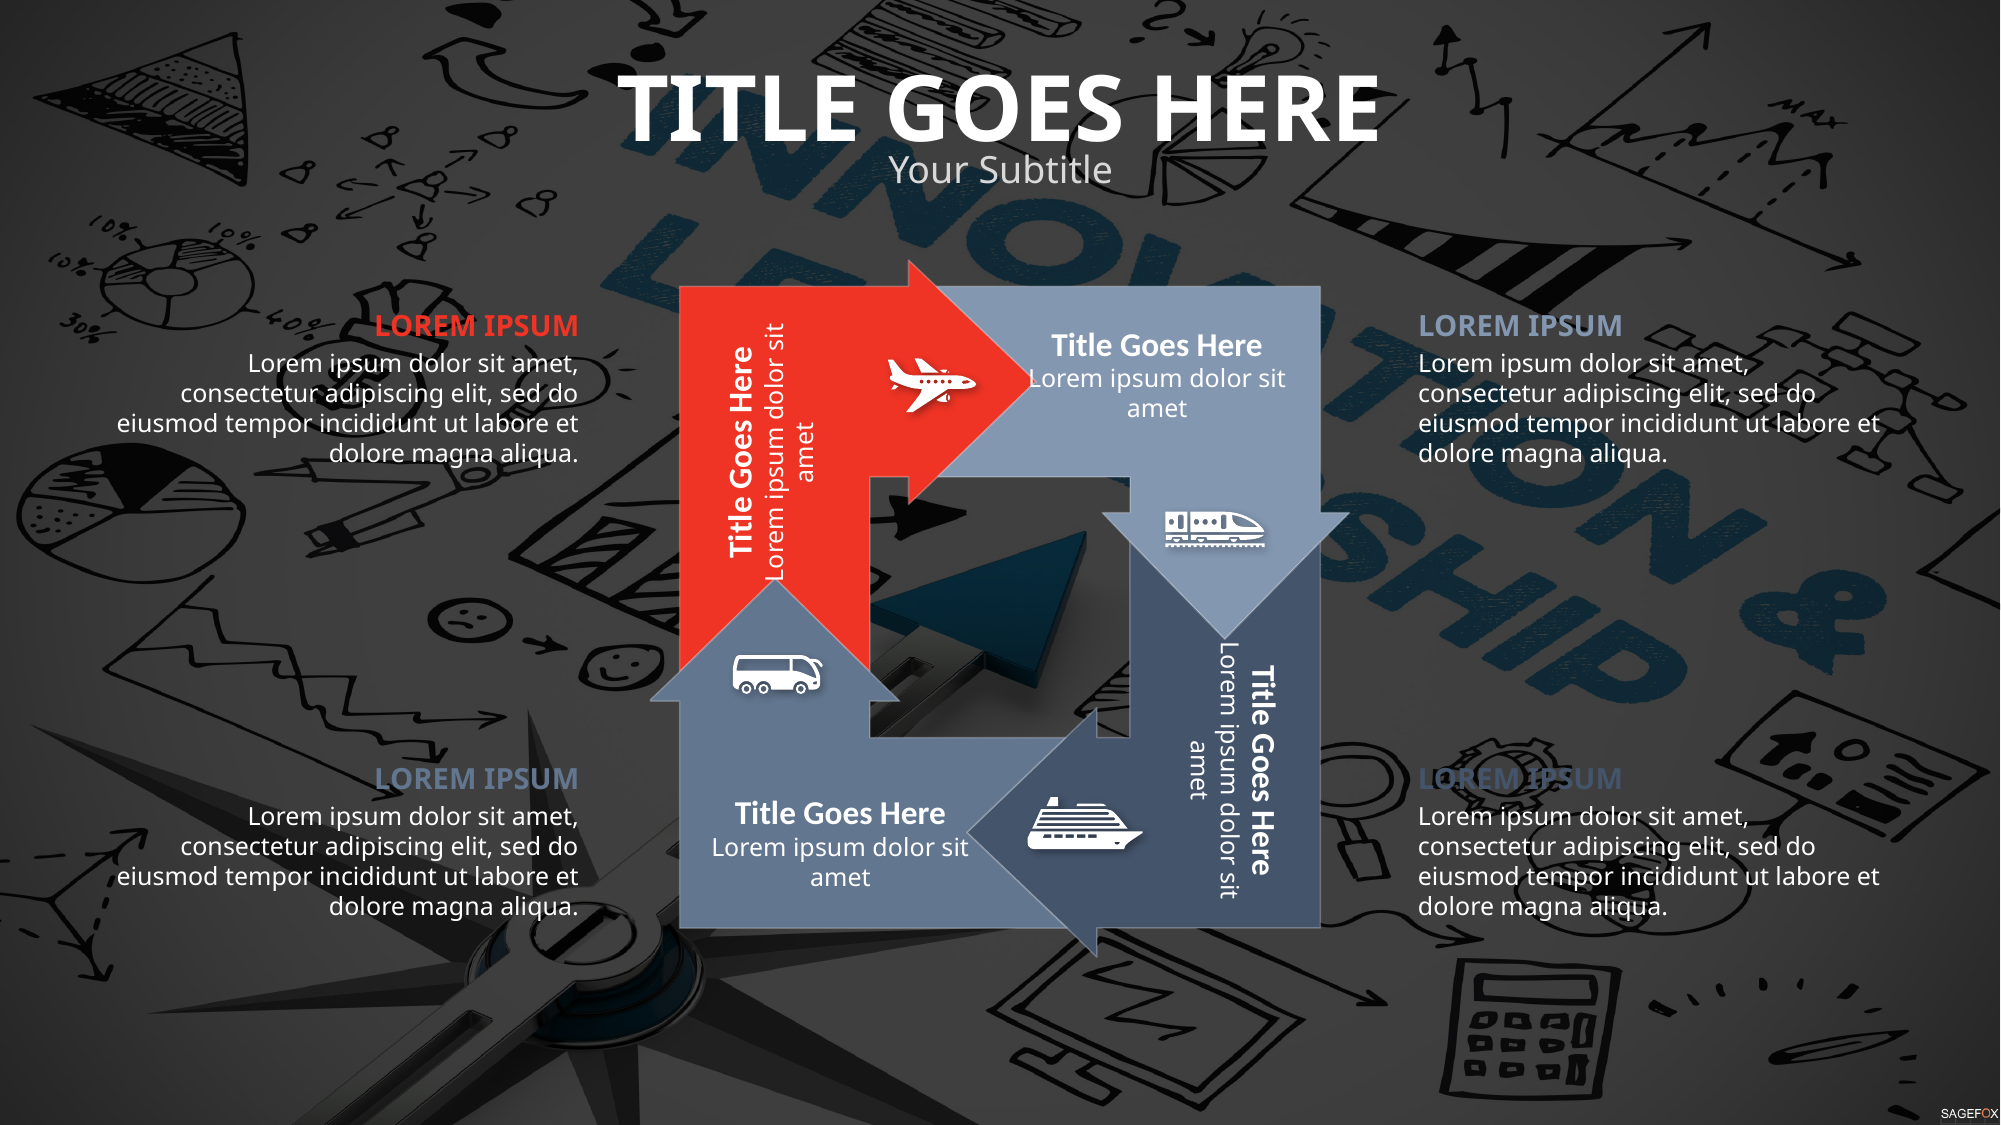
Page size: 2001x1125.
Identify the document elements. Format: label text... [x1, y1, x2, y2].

text_box [650, 598, 1068, 929]
picture [0, 0, 2001, 1125]
text_box [887, 359, 977, 413]
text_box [548, 42, 1452, 199]
text_box [1190, 511, 1265, 533]
text_box [674, 199, 895, 345]
text_box [741, 683, 752, 694]
text_box LOREM IPSUM Lorem ipsum dolor sit amet, consectetur adipiscing elit, sed do eiusmod tempor incididunt ut labore et dolore magna aliqua. [1403, 300, 1910, 475]
text_box Title Goes Here Lorem ipsum dolor sit amet [1185, 625, 1286, 916]
text_box Title Goes Here Lorem ipsum dolor sit amet [1012, 323, 1302, 423]
text_box [1076, 803, 1107, 807]
text_box [985, 541, 1321, 958]
text_box [758, 683, 769, 694]
text_box [1032, 809, 1128, 829]
text_box LOREM IPSUM Lorem ipsum dolor sit amet, consectetur adipiscing elit, sed do eiusmod tempor incididunt ut labore et dolore magna aliqua. [88, 752, 595, 928]
text_box [1027, 831, 1143, 850]
text_box Title Goes Here Lorem ipsum dolor sit amet [695, 791, 985, 892]
text_box [1046, 797, 1059, 807]
text_box LOREM IPSUM Lorem ipsum dolor sit amet, consectetur adipiscing elit, sed do eiusmod tempor incididunt ut labore et dolore magna aliqua. [88, 300, 595, 475]
text_box [795, 683, 806, 694]
text_box [936, 286, 1350, 625]
text_box [914, 358, 939, 373]
text_box [732, 655, 823, 690]
text_box [1165, 534, 1265, 548]
text_box LOREM IPSUM Lorem ipsum dolor sit amet, consectetur adipiscing elit, sed do eiusmod tempor incididunt ut labore et dolore magna aliqua. [1403, 752, 1910, 928]
text_box [1105, 199, 1326, 345]
text_box [679, 260, 1012, 671]
text_box [1165, 511, 1188, 533]
text_box Title Goes Here Lorem ipsum dolor sit amet [718, 308, 819, 598]
